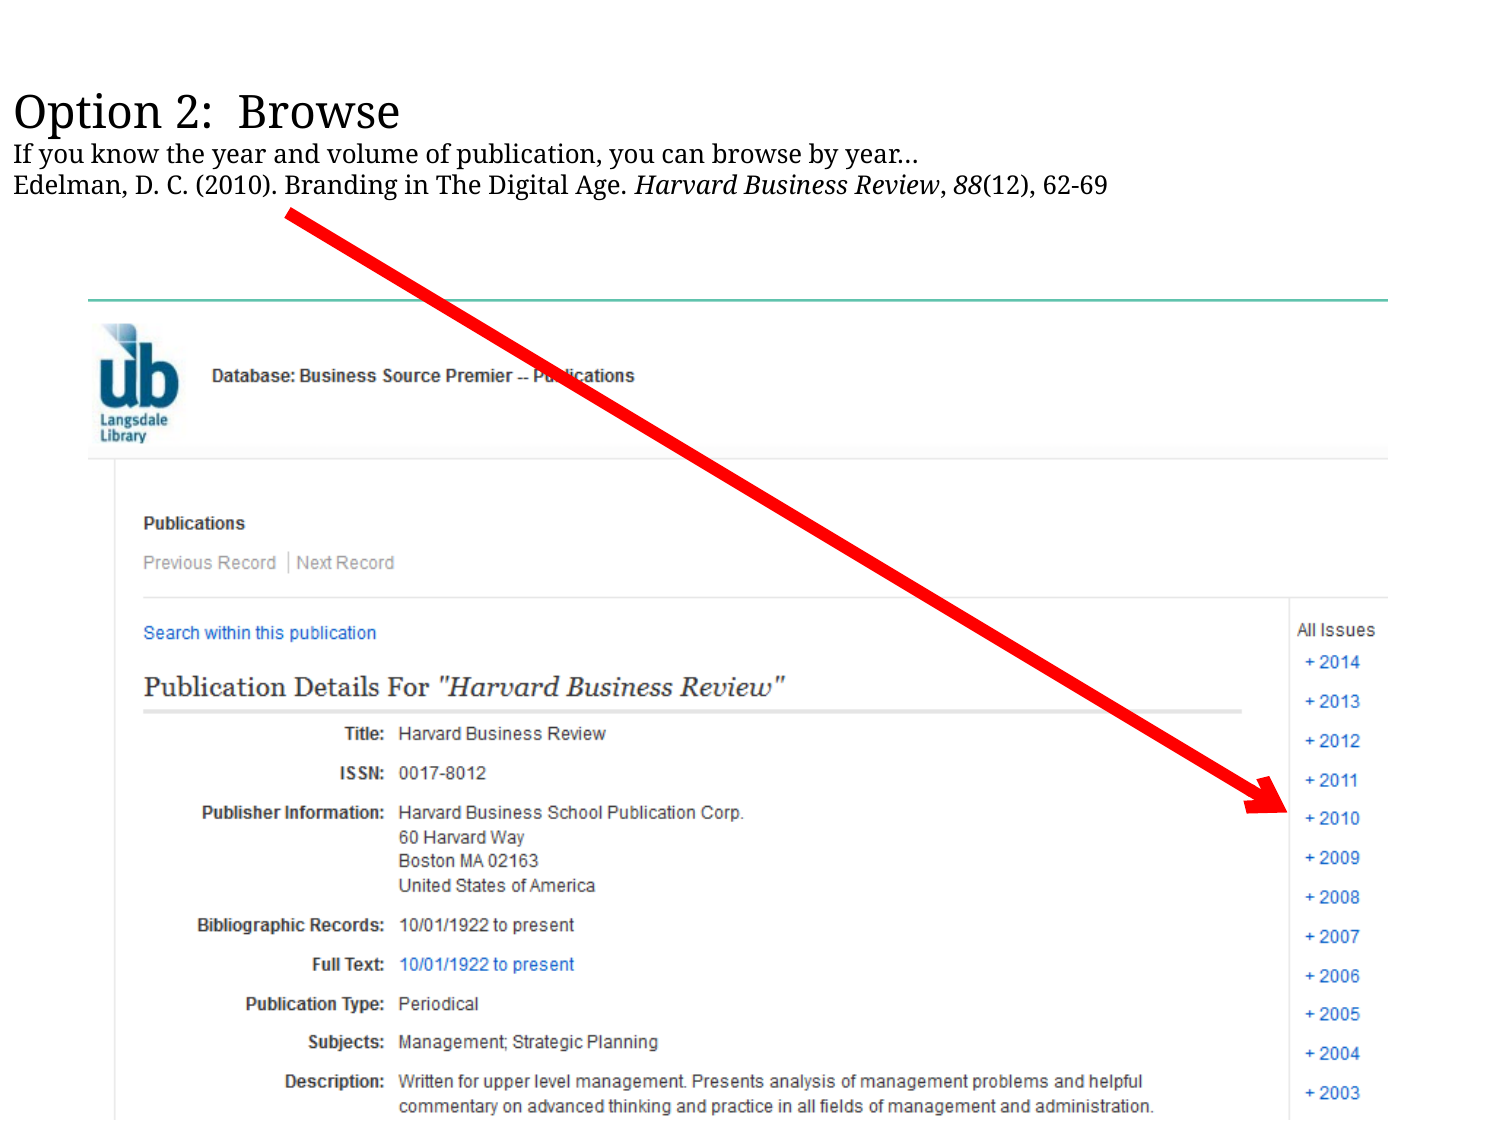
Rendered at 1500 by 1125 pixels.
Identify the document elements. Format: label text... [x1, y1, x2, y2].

title Option 2: Browse If you know the year and volume of publication, you can browse by year… Edelman, D. C. (2010). Branding in The Digital Age. Harvard Business Review, 88(12), 62-69 [0, 75, 1436, 263]
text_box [287, 212, 1288, 813]
picture [88, 299, 1388, 1120]
